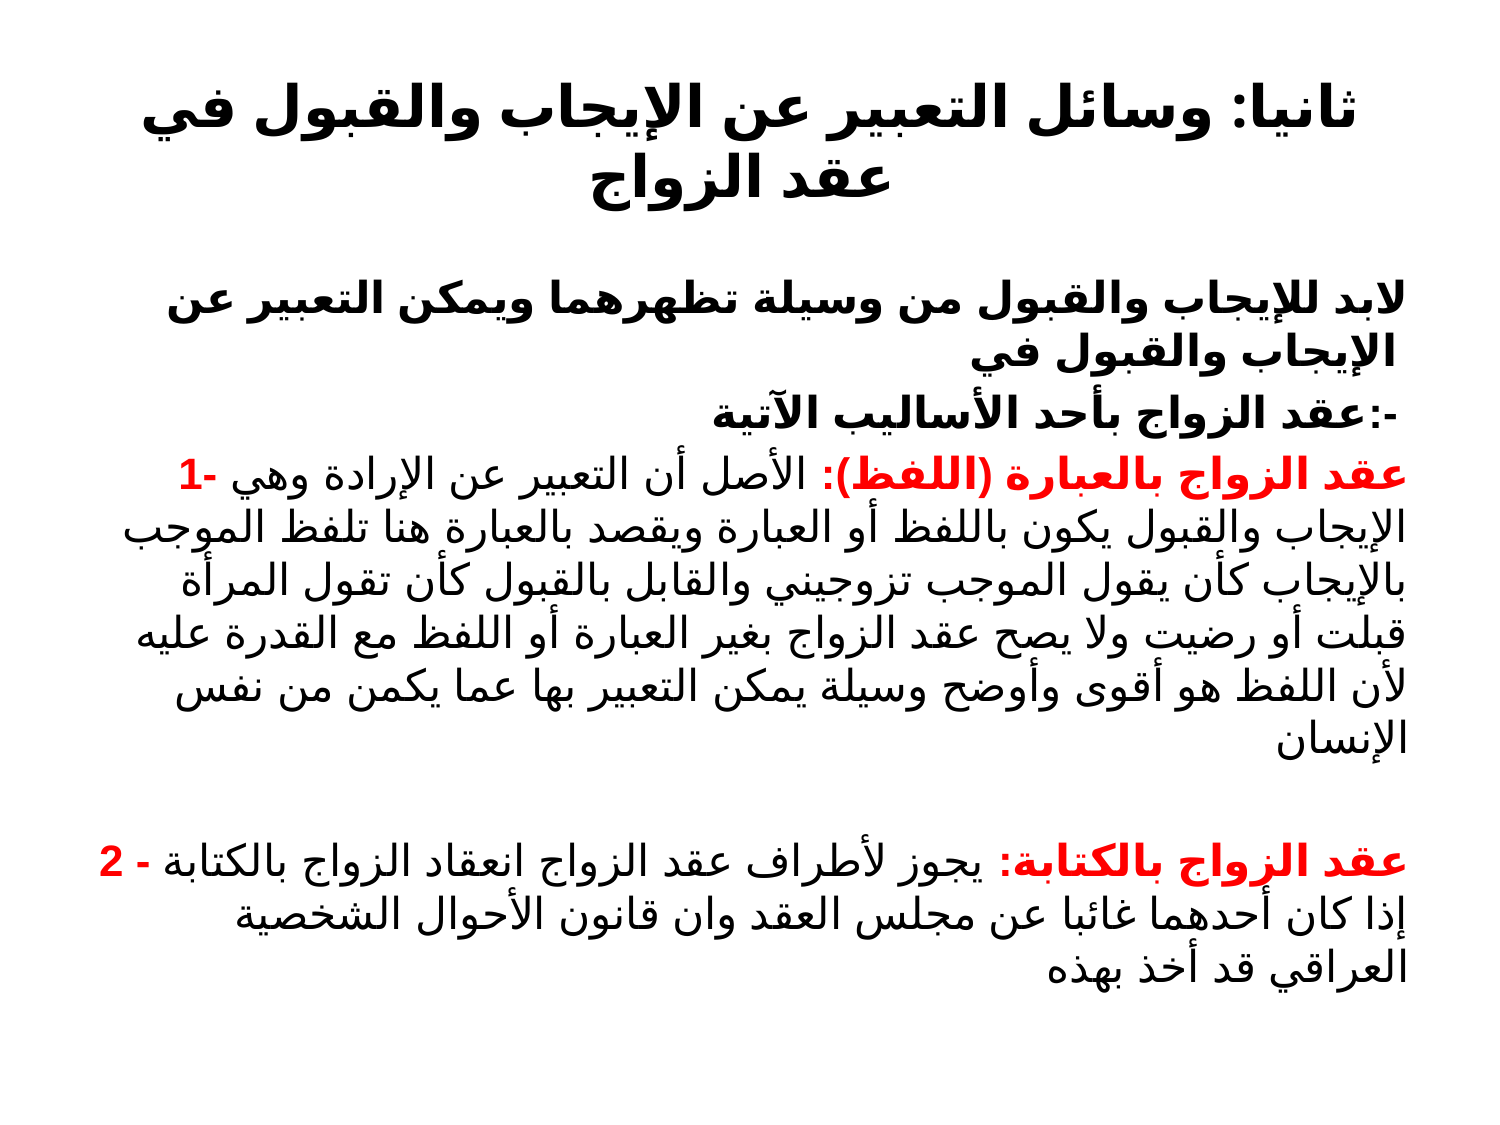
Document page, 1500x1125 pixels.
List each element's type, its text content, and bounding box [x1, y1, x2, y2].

list لابد للإيجاب والقبول من وسيلة تظهرهما ويمكن التعبير عن الإيجاب والقبول في عقد الزواج بأحد الأساليب الآتية:- 1- عقد الزواج بالعبارة (اللفظ): الأصل أن التعبير عن الإرادة وهي الإيجاب والقبول يكون باللفظ أو العبارة ويقصد بالعبارة هنا تلفظ الموجب بالإيجاب كأن يقول الموجب تزوجيني والقابل بالقبول كأن تقول المرأة قبلت أو رضيت ولا يصح عقد الزواج بغير العبارة أو اللفظ مع القدرة عليه لأن اللفظ هو أقوى وأوضح وسيلة يمكن التعبير بها عما يكمن من نفس الإنسان 2 - عقد الزواج بالكتابة: يجوز لأطراف عقد الزواج انعقاد الزواج بالكتابة إذا كان أحدهما غائبا عن مجلس العقد وان قانون الأحوال الشخصية العراقي قد أخذ بهذه [75, 262, 1425, 1005]
title ثانيا: وسائل التعبير عن الإيجاب والقبول في عقد الزواج [75, 45, 1425, 233]
